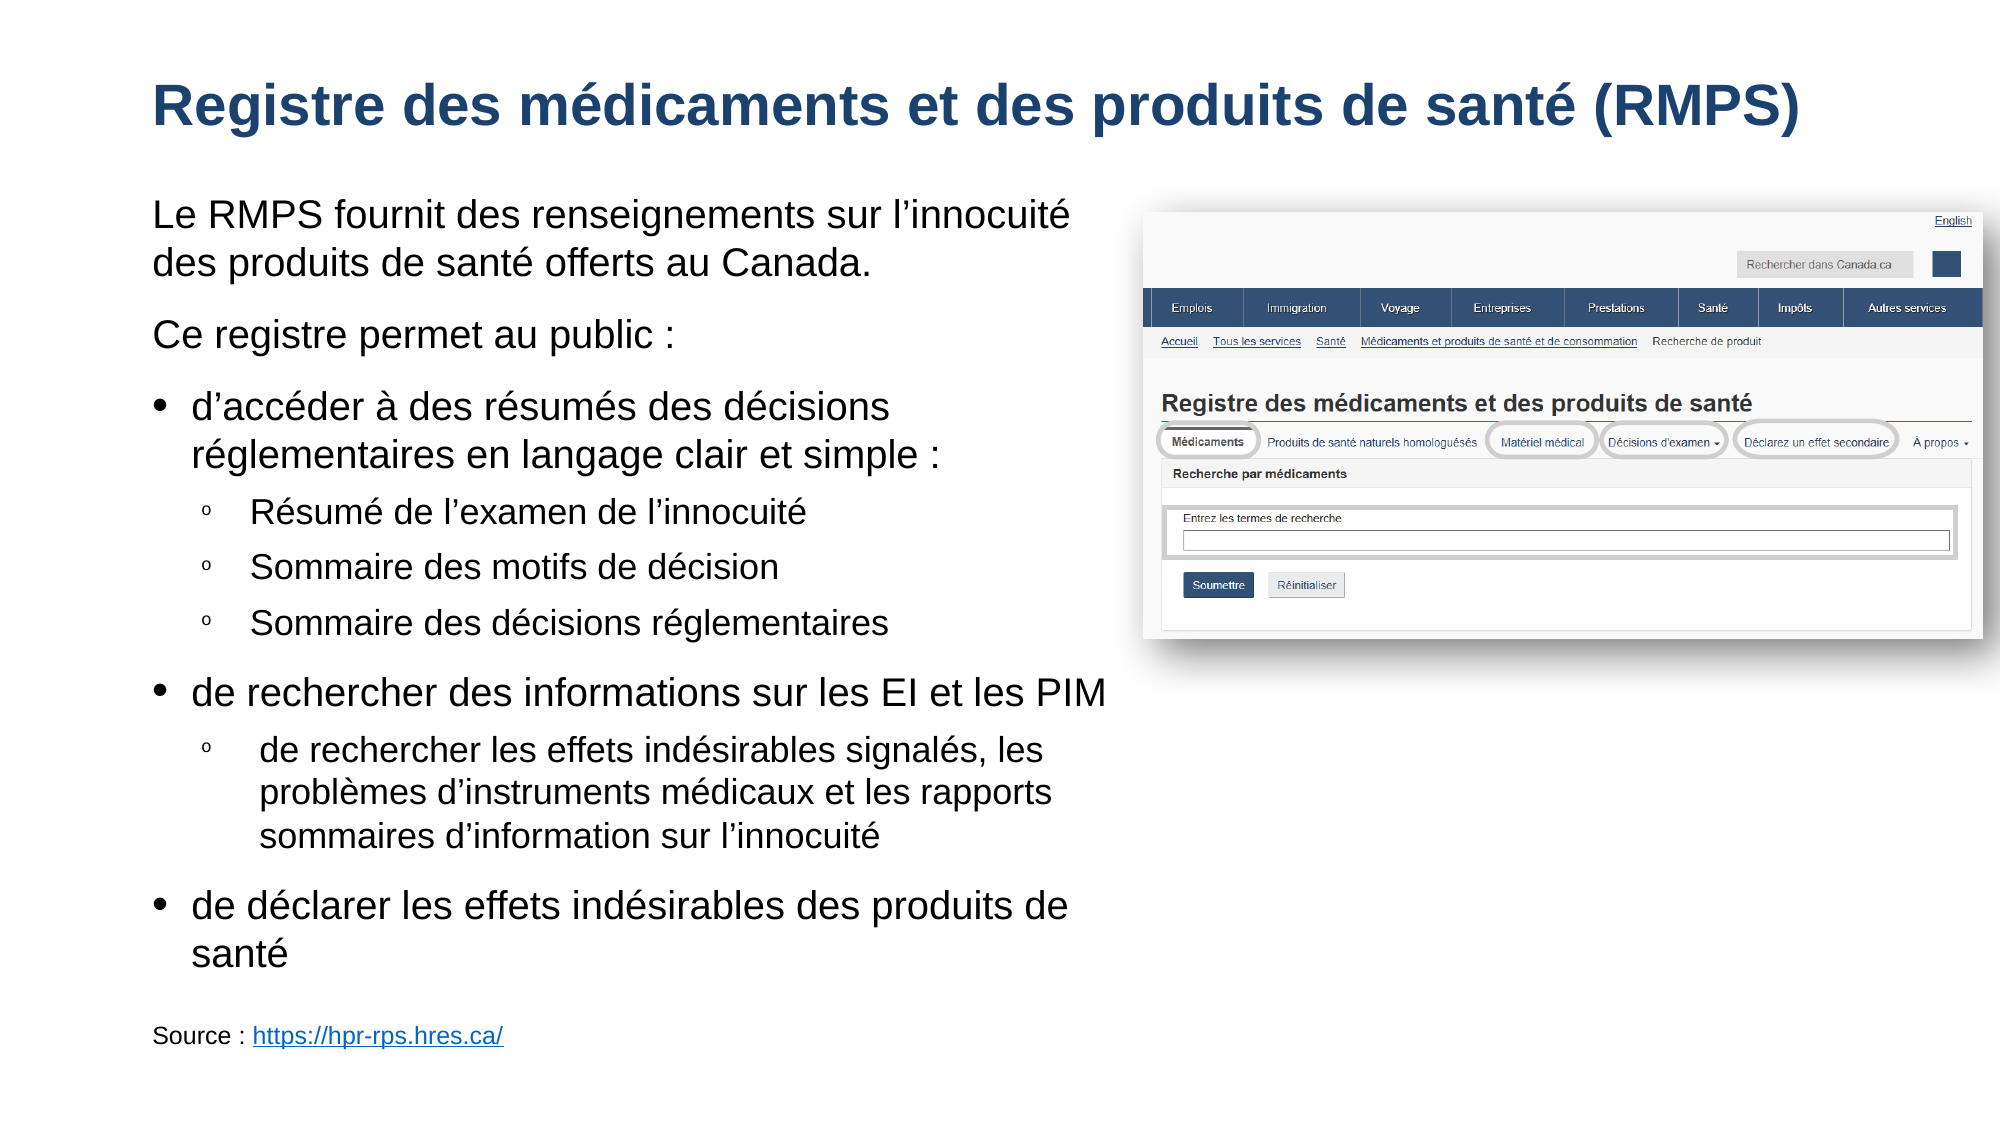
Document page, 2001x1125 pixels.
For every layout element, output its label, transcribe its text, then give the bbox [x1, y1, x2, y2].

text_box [1143, 212, 1983, 639]
list Le RMPS fournit des renseignements sur l’innocuité des produits de santé offerts au Canada. Ce registre permet au public : d’accéder à des résumés des décisions réglementaires en langage clair et simple : Résumé de l’examen de l’innocuité Sommaire des motifs de décision Sommaire des décisions réglementaires de rechercher des informations sur les EI et les PIM de rechercher les effets indésirables signalés, les problèmes d’instruments médicaux et les rapports sommaires d’information sur l’innocuité de déclarer les effets indésirables des produits de santé [137, 285, 1144, 992]
text_box Registre des médicaments et des produits de santé (RMPS) [137, 67, 1863, 285]
text_box Source : https://hpr-rps.hres.ca/ [137, 1012, 1144, 1057]
